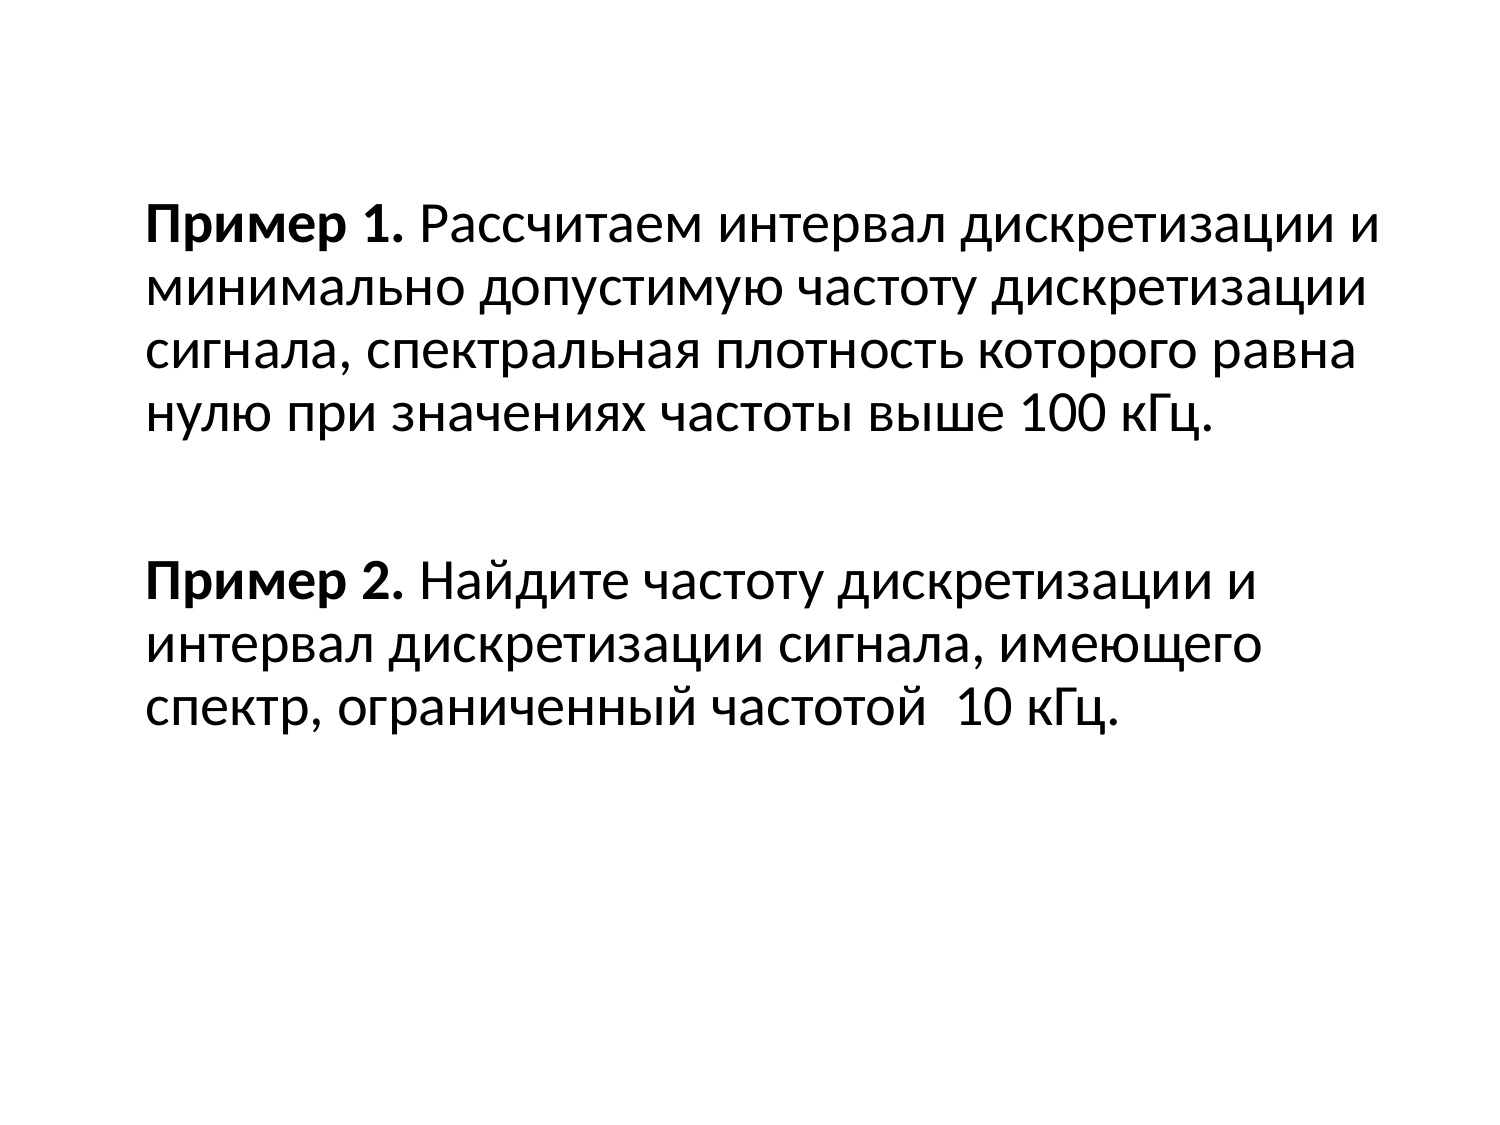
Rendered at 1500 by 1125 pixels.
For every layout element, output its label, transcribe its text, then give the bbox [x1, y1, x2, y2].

list Пример 1. Рассчитаем интервал дискретизации и минимально допустимую частоту дискретизации сигнала, спектральная плотность которого равна нулю при значениях частоты выше 100 кГц. Пример 2. Найдите частоту дискретизации и интервал дискретизации сигнала, имеющего спектр, ограниченный частотой 10 кГц. [130, 184, 1425, 899]
